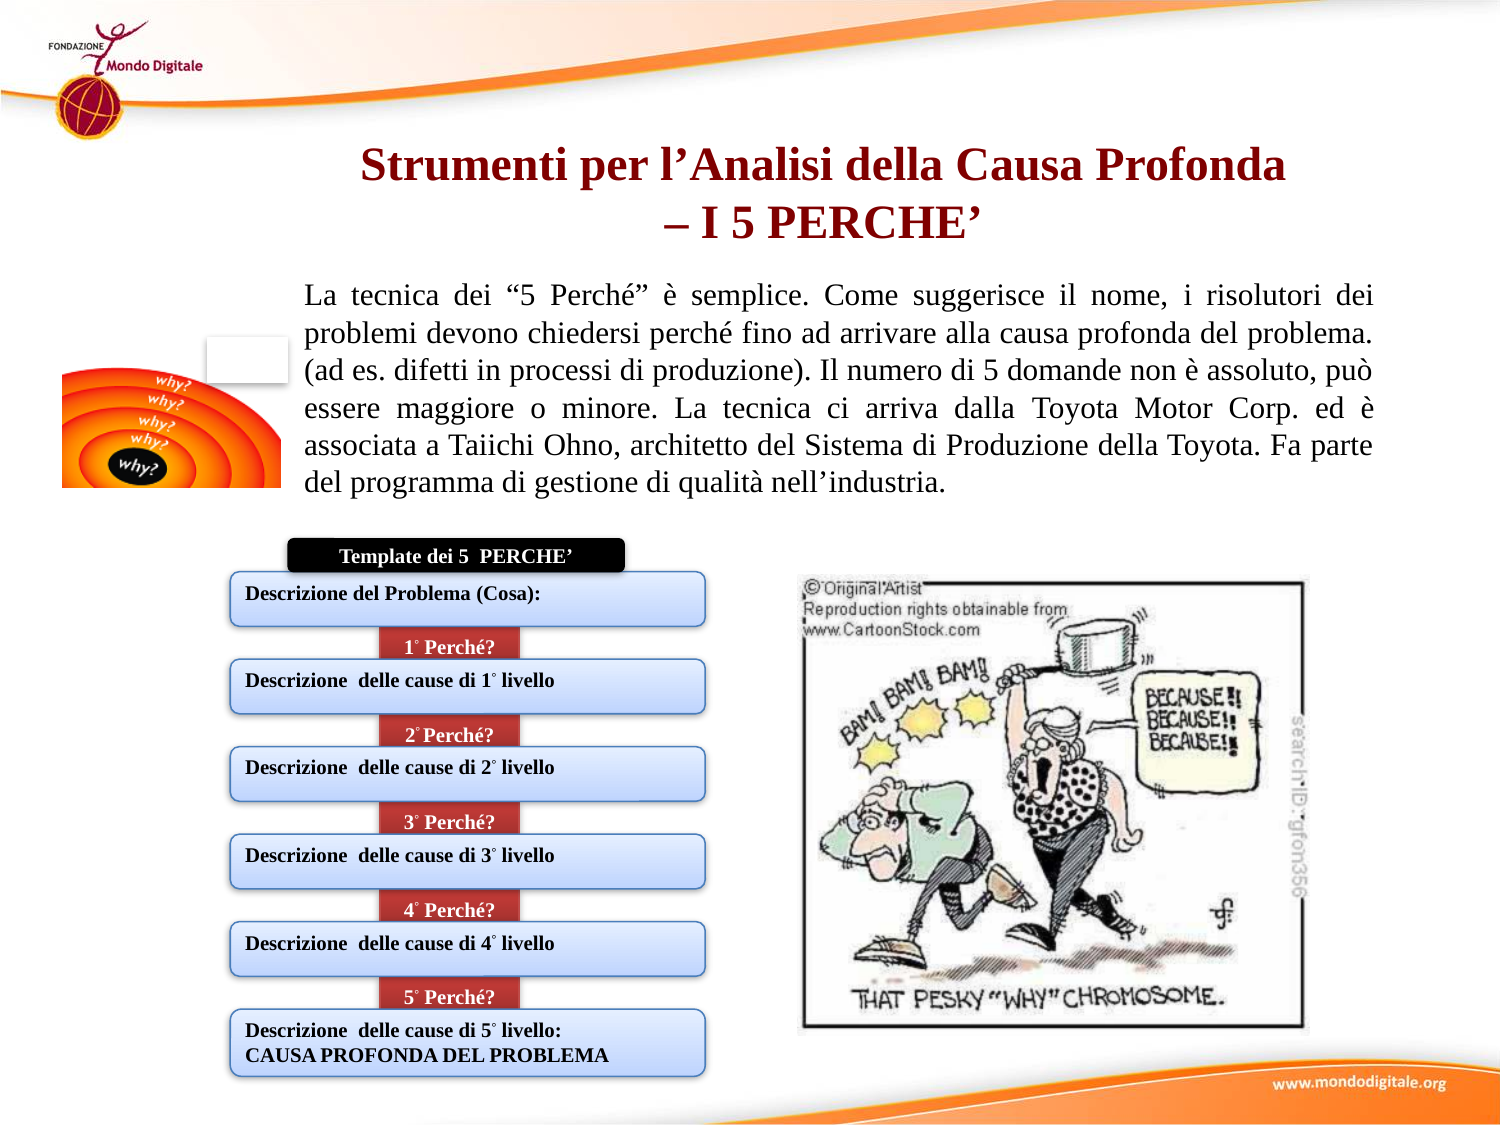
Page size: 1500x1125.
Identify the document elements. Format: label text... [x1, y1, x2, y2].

picture [0, 0, 1500, 1125]
text_box Strumenti per l’Analisi della Causa Profonda – I 5 PERCHE’ [336, 125, 1312, 255]
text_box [229, 538, 756, 1077]
text_box La tecnica dei “5 Perché” è semplice. Come suggerisce il nome, i risolutori dei problemi devono chiedersi perché fino ad arrivare alla causa profonda del problema. (ad es. difetti in processi di produzione). Il numero di 5 domande non è assoluto, può essere maggiore o minore. La tecnica ci arriva dalla Toyota Motor Corp. ed è associata a Taiichi Ohno, architetto del Sistema di Produzione della Toyota. Fa parte del programma di gestione di qualità nell’industria. [289, 267, 1390, 507]
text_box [62, 337, 288, 488]
